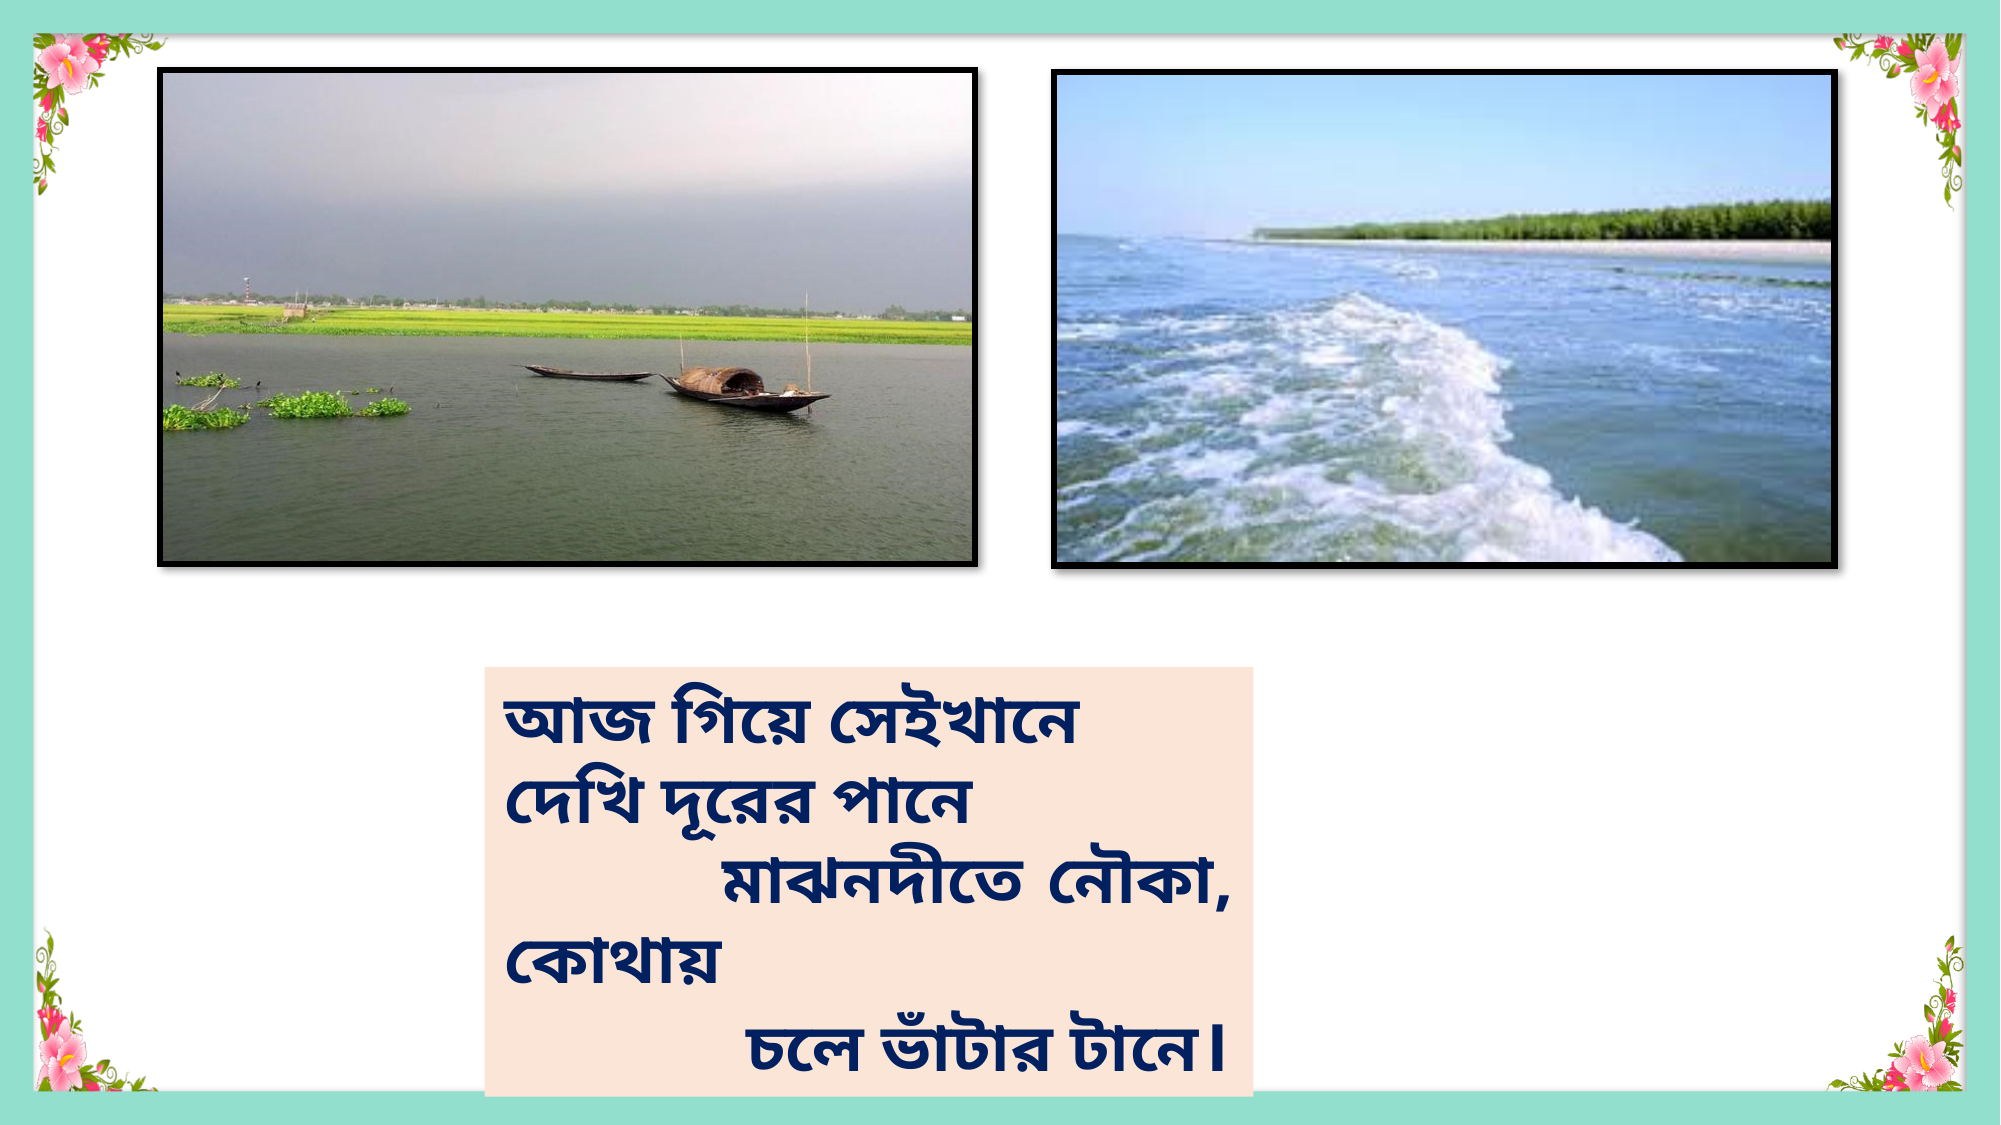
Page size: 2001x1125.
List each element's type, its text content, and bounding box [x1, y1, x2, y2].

text_box আজ গিয়ে সেইখানে দেখি দূরের পানে মাঝনদীতে নৌকা, কোথায় চলে ভাঁটার টানে। [484, 666, 1254, 1097]
text_box [0, 0, 2000, 1125]
picture [1056, 34, 1992, 563]
picture [4, 925, 193, 1091]
picture [1822, 931, 1964, 1105]
picture [27, 24, 972, 561]
